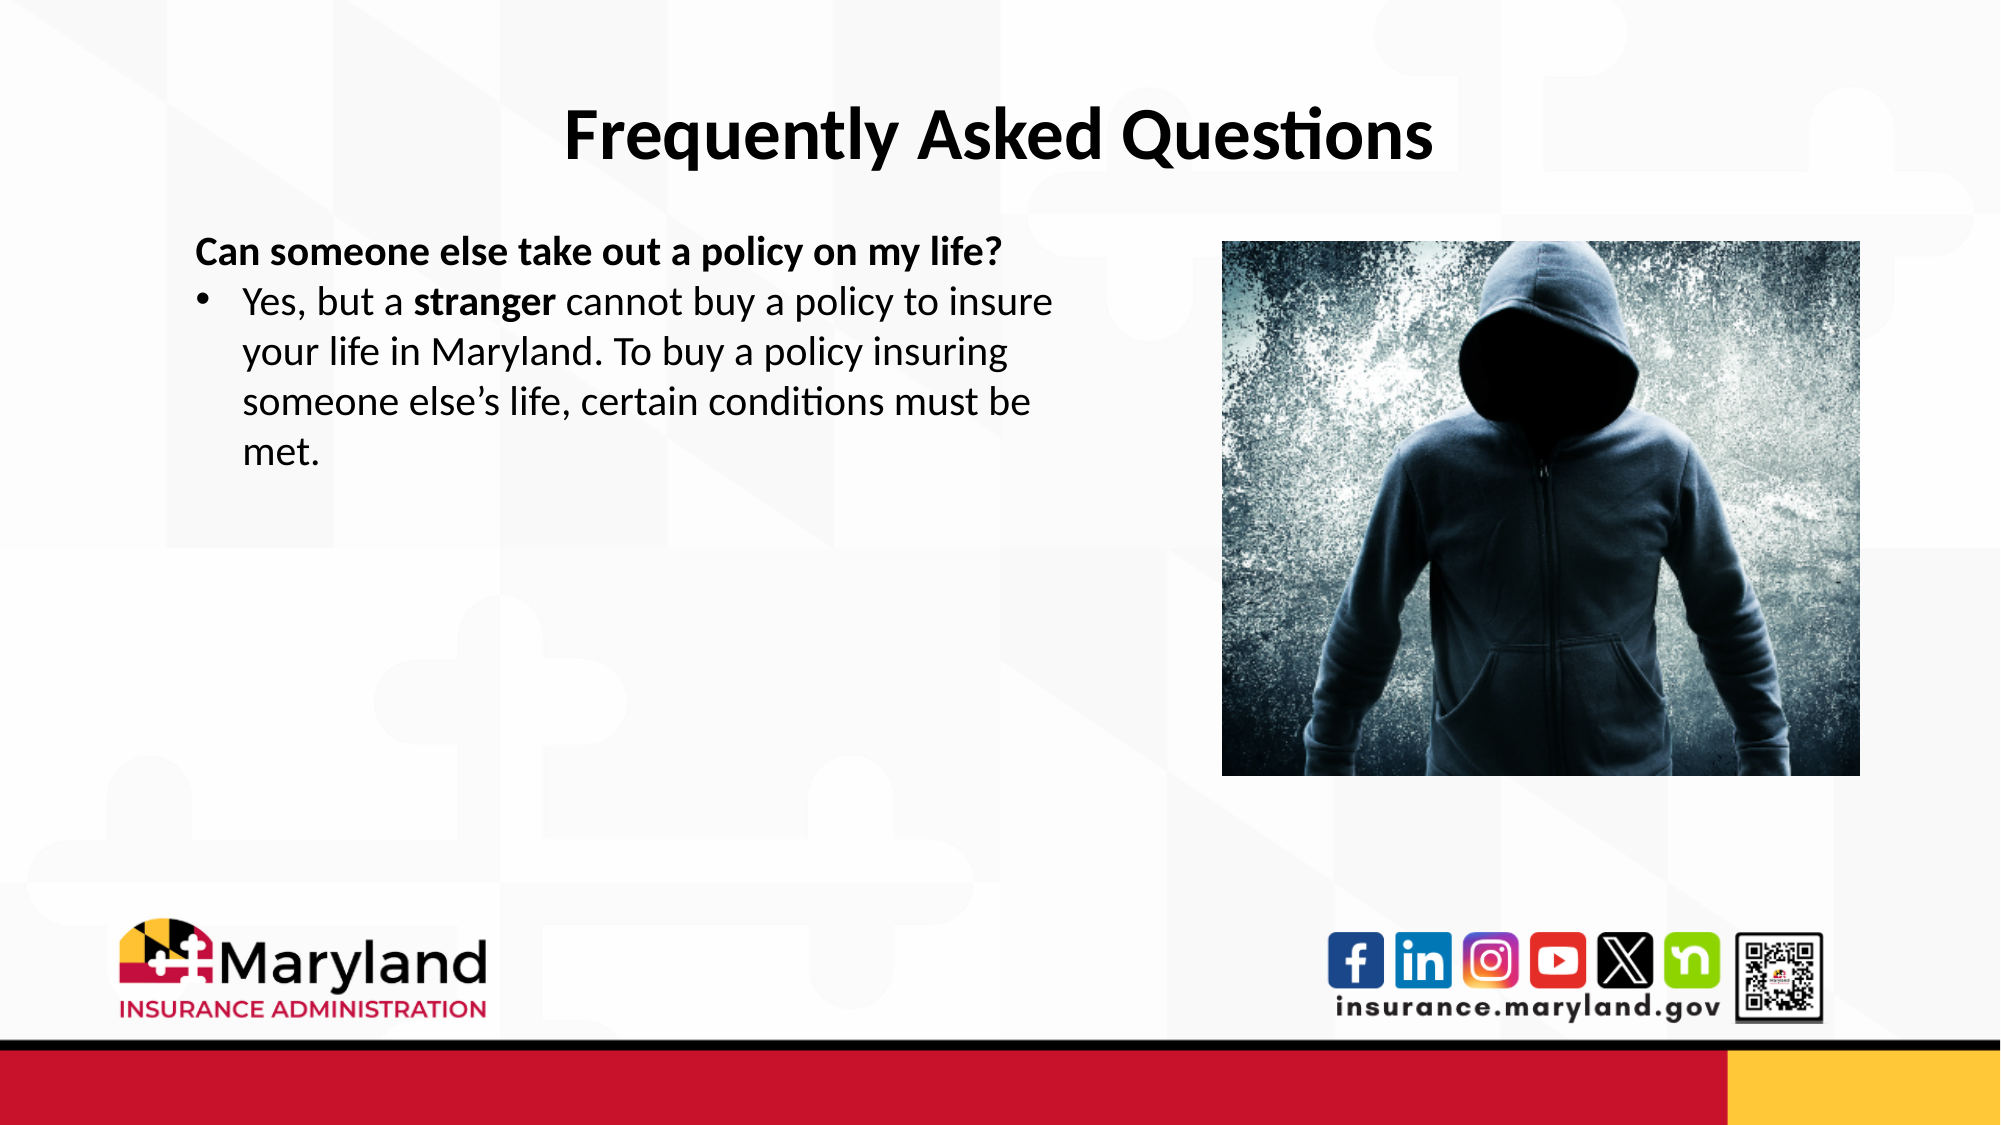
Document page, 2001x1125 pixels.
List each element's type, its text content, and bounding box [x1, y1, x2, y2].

picture [0, 0, 2001, 1125]
text_box Can someone else take out a policy on my life? Yes, but a stranger cannot buy a policy to insure your life in Maryland. To buy a policy insuring someone else’s life, certain conditions must be met. [180, 216, 1117, 536]
text_box Frequently Asked Questions [0, 77, 2000, 182]
